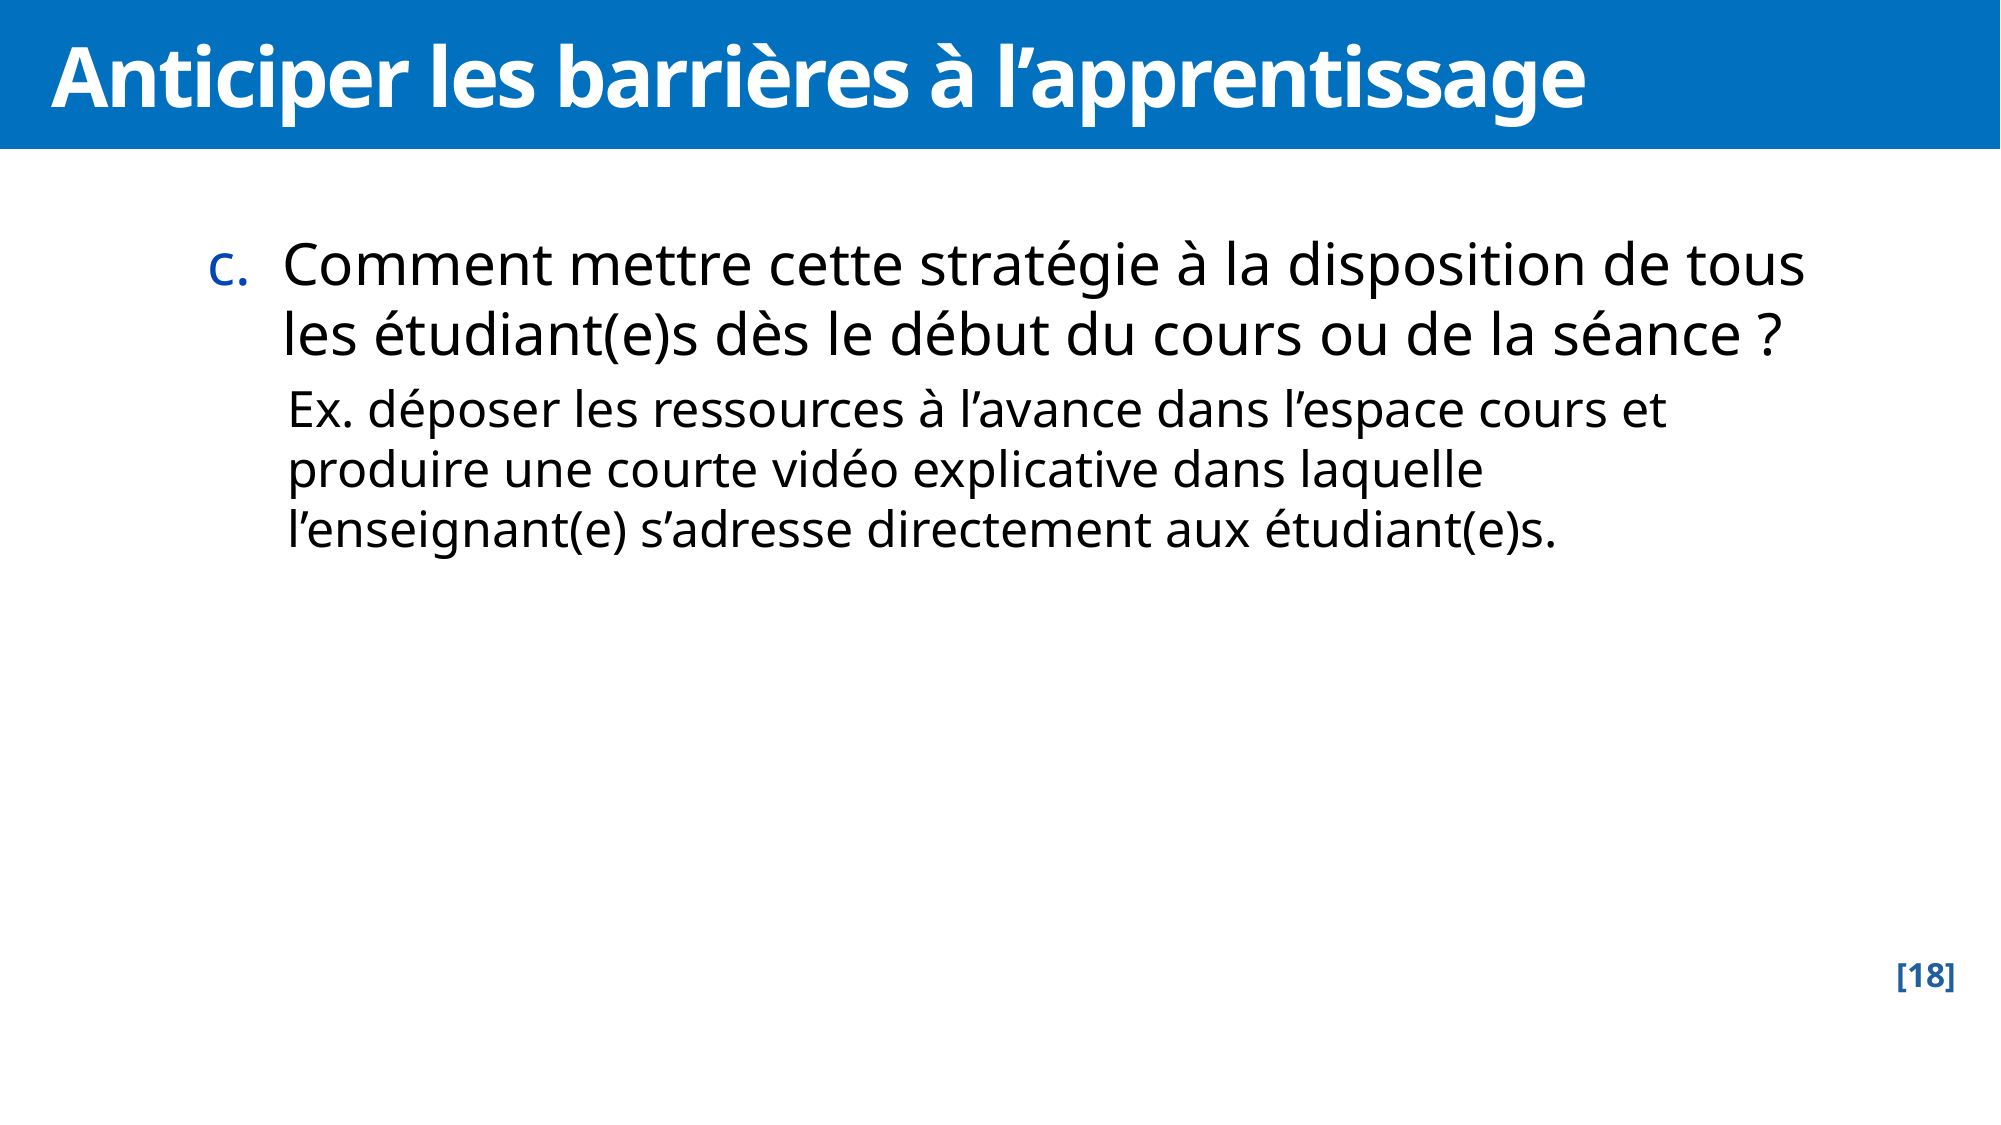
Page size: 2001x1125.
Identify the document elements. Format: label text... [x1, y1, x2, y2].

list Comment mettre cette stratégie à la disposition de tous les étudiant(e)s dès le début du cours ou de la séance ? Ex. déposer les ressources à l’avance dans l’espace cours et produire une courte vidéo explicative dans laquelle l’enseignant(e) s’adresse directement aux étudiant(e)s. [102, 220, 1851, 900]
slide_number [18] [1865, 943, 1987, 1009]
title Anticiper les barrières à l’apprentissage [0, 0, 2000, 149]
